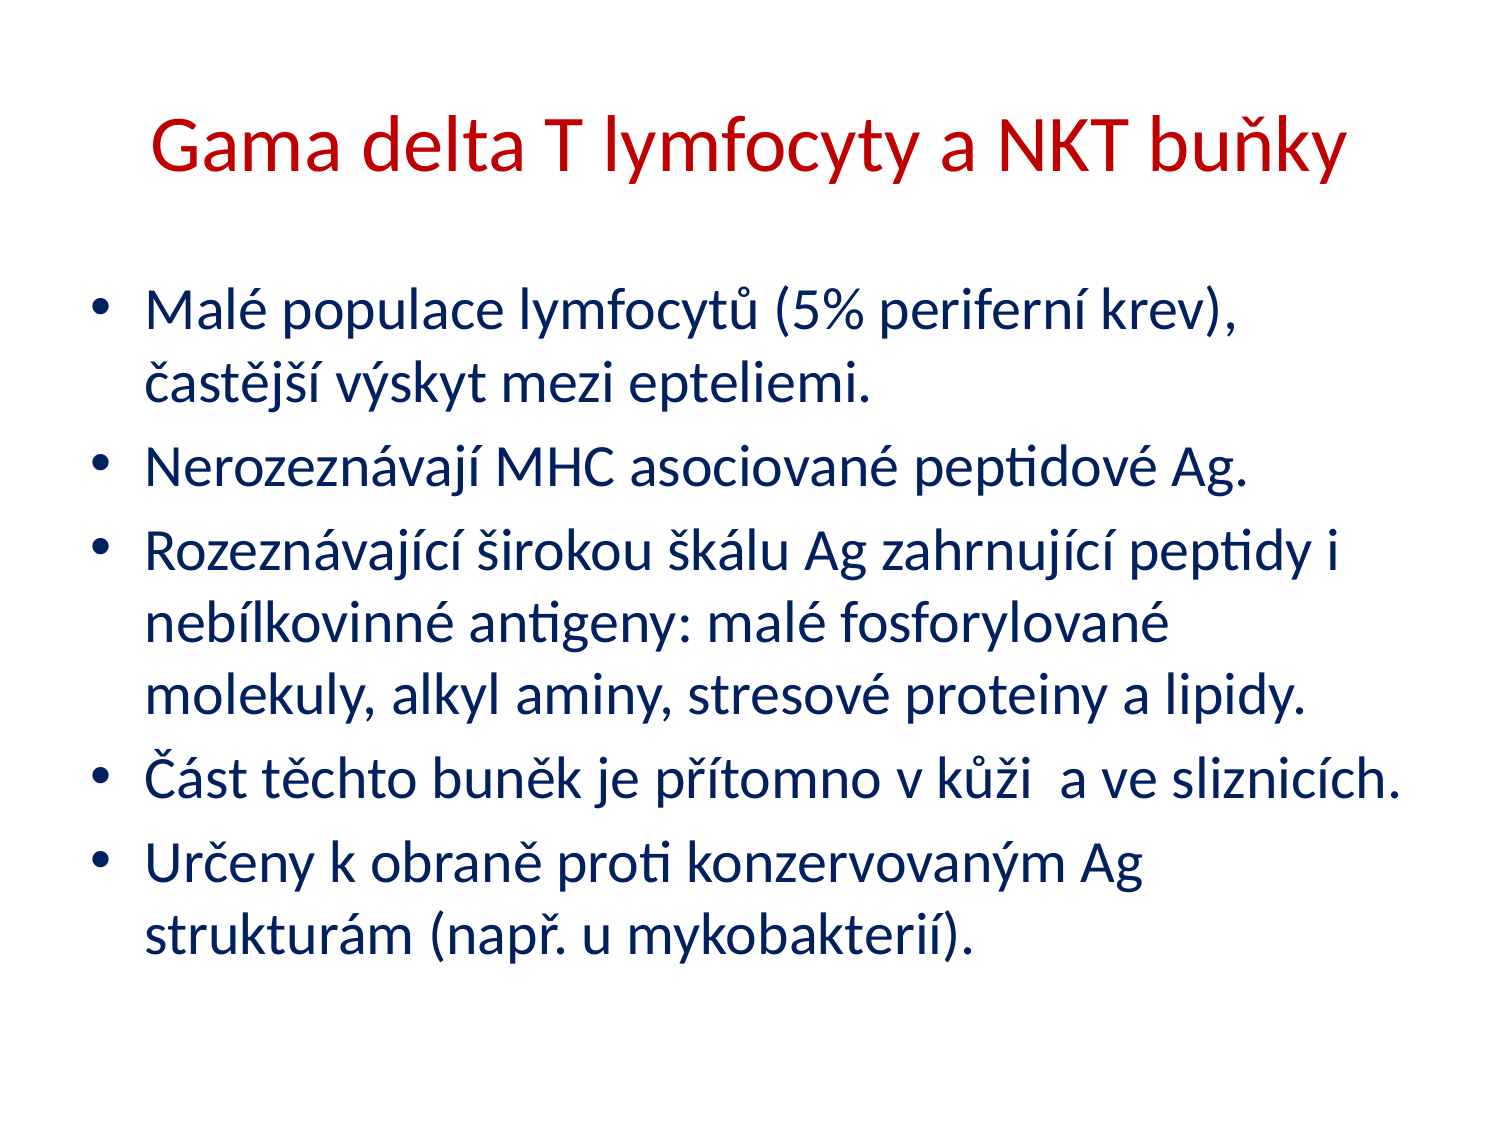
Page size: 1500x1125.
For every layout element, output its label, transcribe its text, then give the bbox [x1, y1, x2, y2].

list Malé populace lymfocytů (5% periferní krev), častější výskyt mezi epteliemi. Nerozeznávají MHC asociované peptidové Ag. Rozeznávající širokou škálu Ag zahrnující peptidy i nebílkovinné antigeny: malé fosforylované molekuly, alkyl aminy, stresové proteiny a lipidy. Část těchto buněk je přítomno v kůži a ve sliznicích. Určeny k obraně proti konzervovaným Ag strukturám (např. u mykobakterií). [75, 262, 1425, 1005]
title Gama delta T lymfocyty a NKT buňky [75, 45, 1425, 233]
